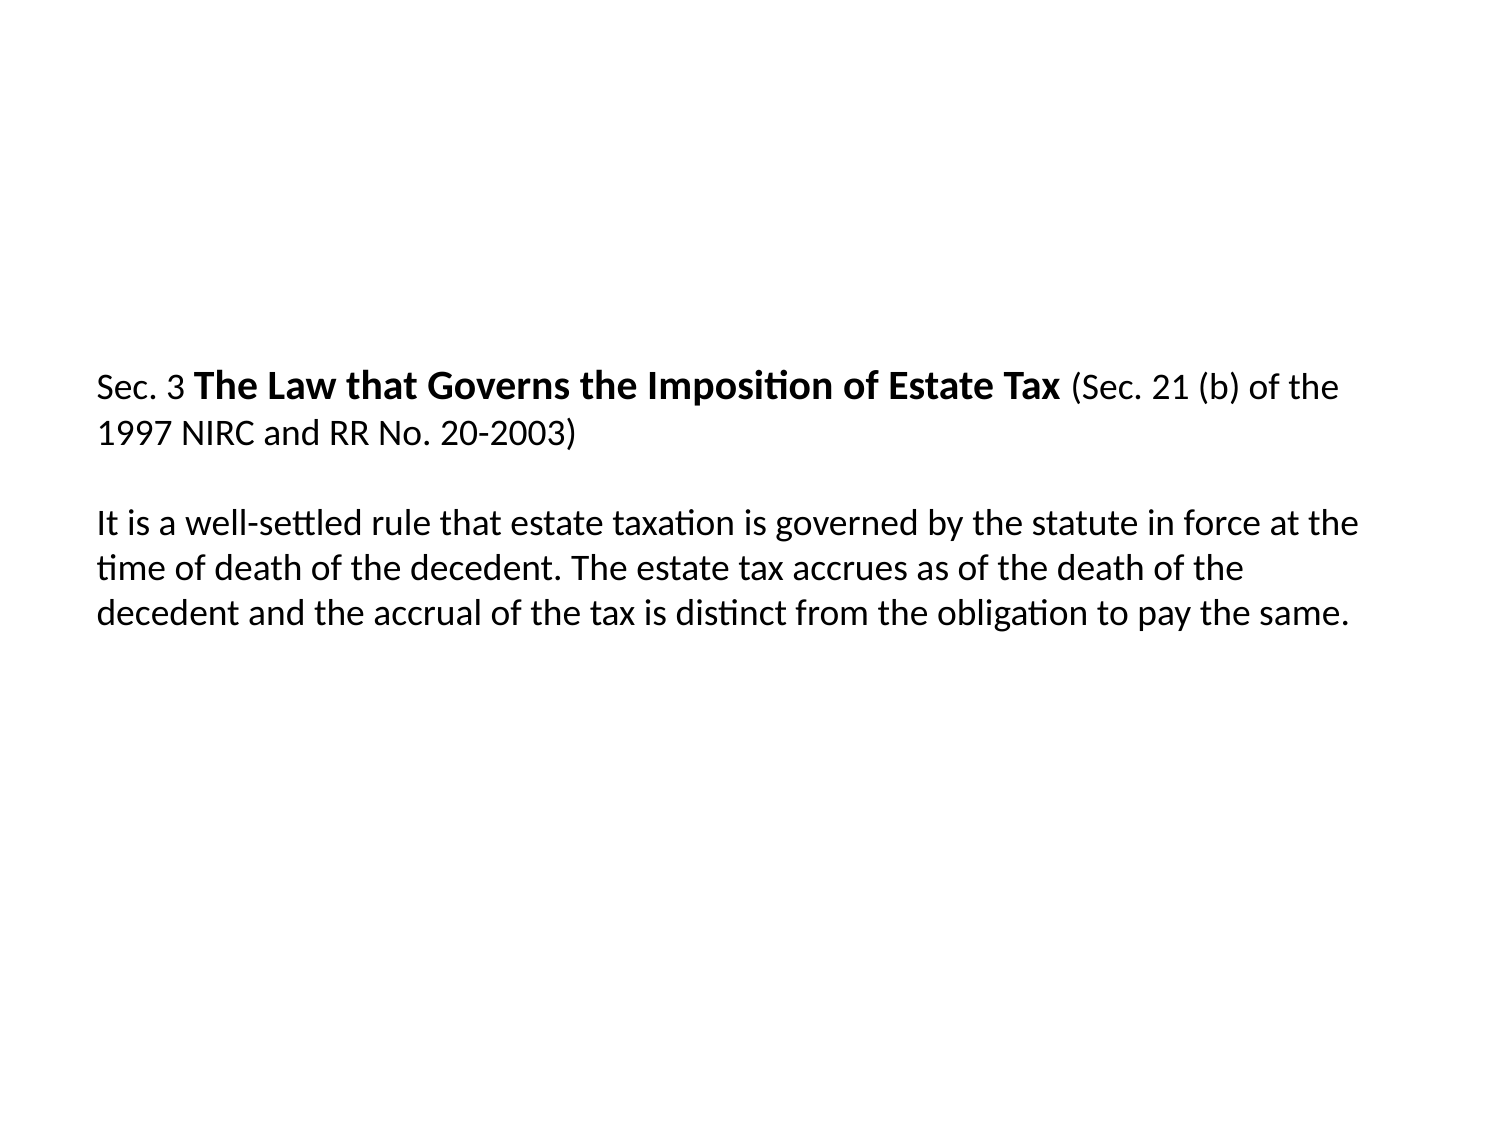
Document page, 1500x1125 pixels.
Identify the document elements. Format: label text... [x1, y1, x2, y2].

text_box Sec. 3 The Law that Governs the Imposition of Estate Tax (Sec. 21 (b) of the 1997 NIRC and RR No. 20-2003) It is a well-settled rule that estate taxation is governed by the statute in force at the time of death of the decedent. The estate tax accrues as of the death of the decedent and the accrual of the tax is distinct from the obligation to pay the same. [81, 350, 1410, 641]
